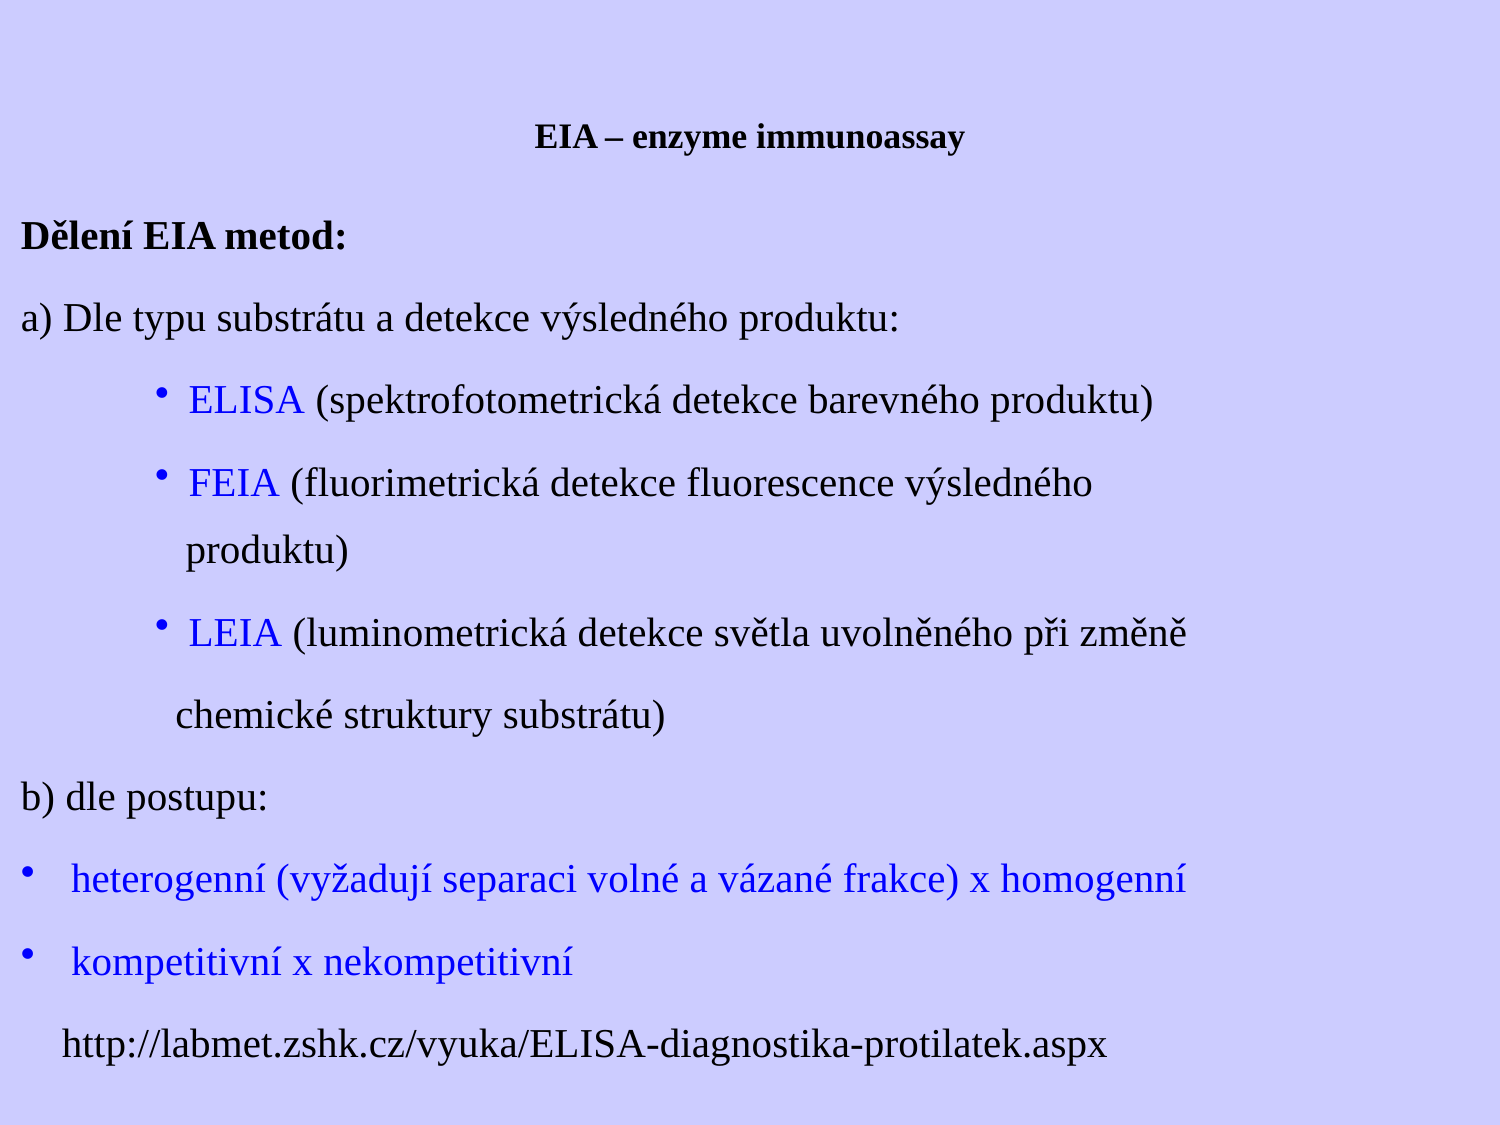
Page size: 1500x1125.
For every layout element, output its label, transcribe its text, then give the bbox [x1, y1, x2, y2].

title EIA – enzyme immunoassay [0, 105, 1500, 212]
list Dělení EIA metod: a) Dle typu substrátu a detekce výsledného produktu: ELISA (spektrofotometrická detekce barevného produktu) FEIA (fluorimetrická detekce fluorescence výsledného produktu) LEIA (luminometrická detekce světla uvolněného při změně chemické struktury substrátu) b) dle postupu: heterogenní (vyžadují separaci volné a vázané frakce) x homogenní kompetitivní x nekompetitivní http://labmet.zshk.cz/vyuka/ELISA-diagnostika-protilatek.aspx [5, 175, 1500, 1079]
